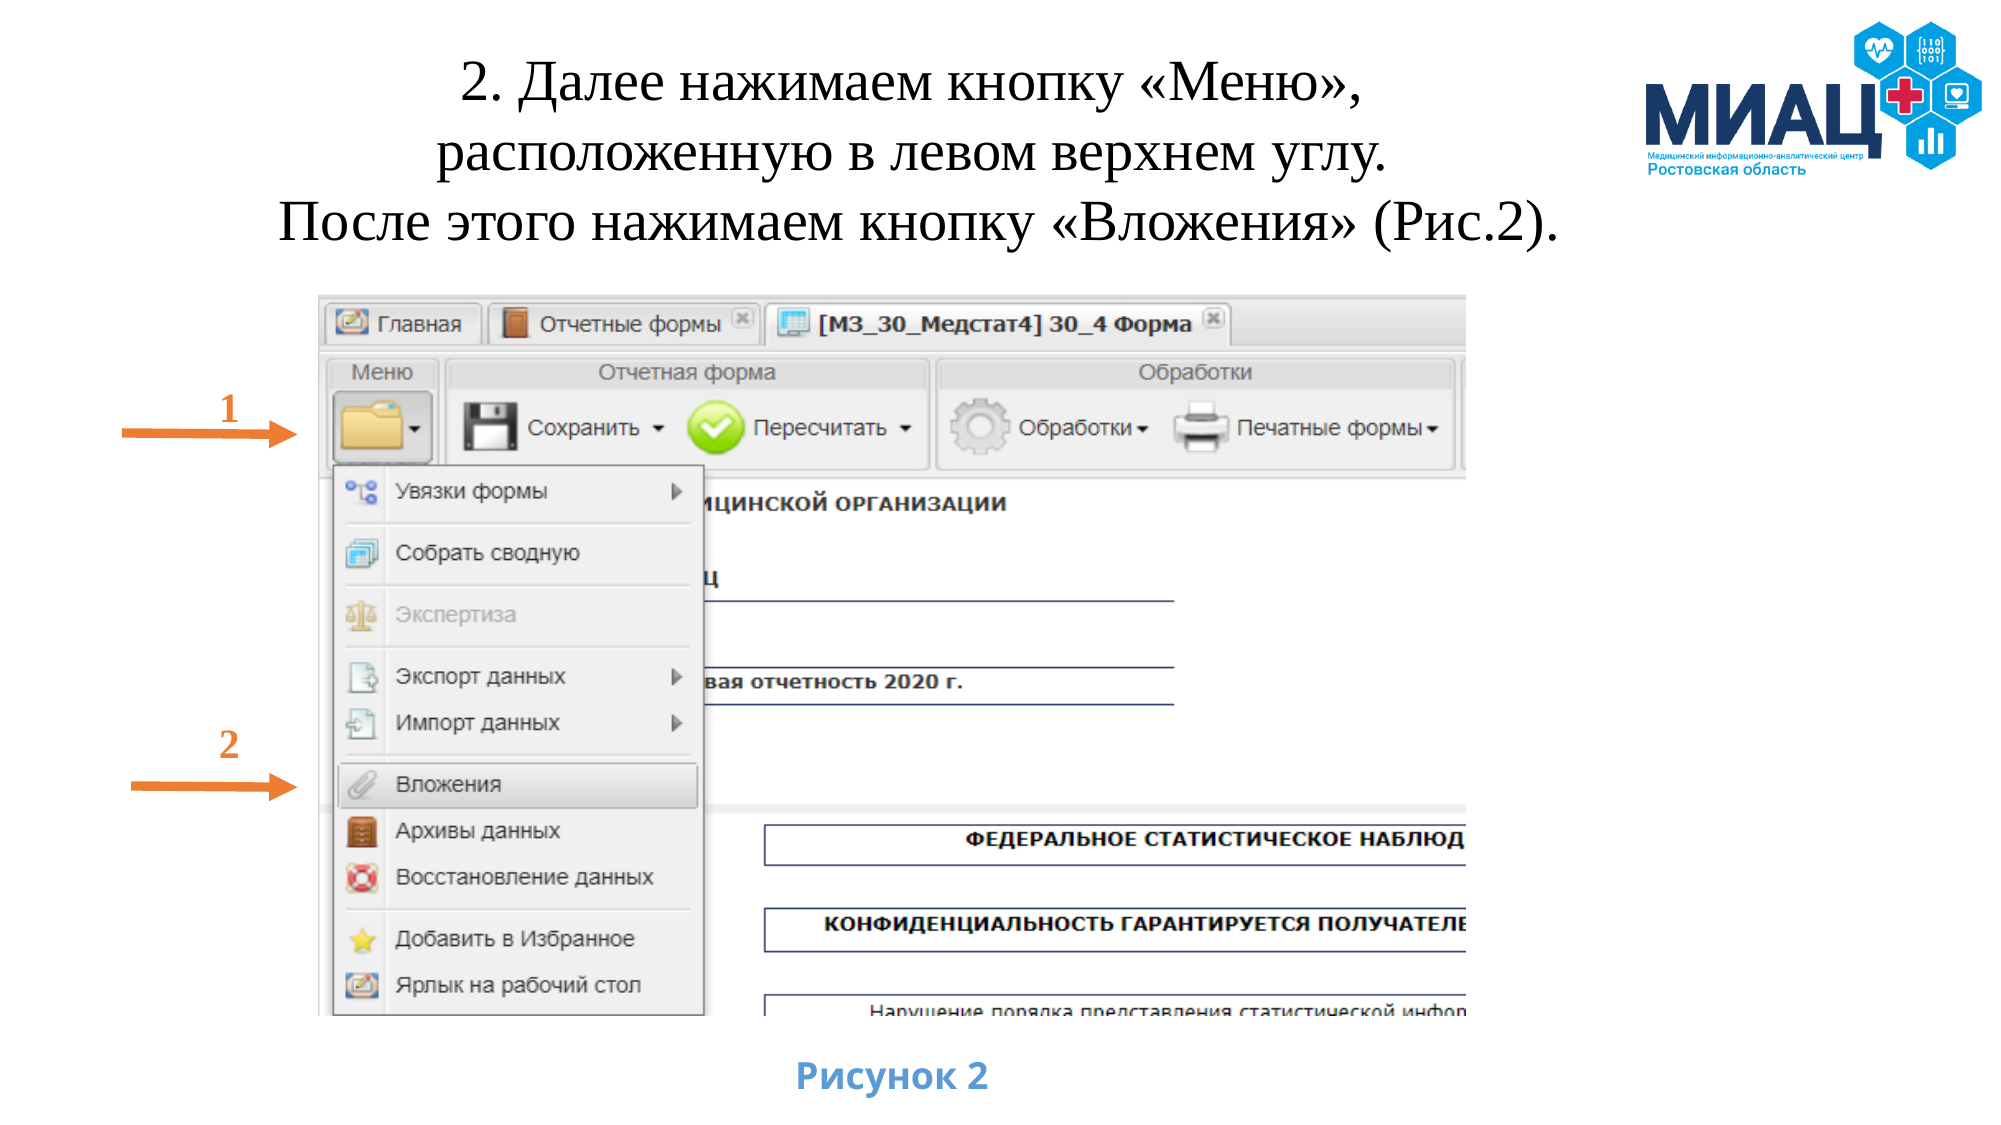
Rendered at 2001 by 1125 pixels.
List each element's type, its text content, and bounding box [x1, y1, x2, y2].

picture [1881, 21, 1929, 67]
picture [1939, 39, 1943, 49]
picture [1646, 21, 1982, 175]
picture [1919, 140, 1924, 154]
picture [1933, 21, 1982, 80]
picture [1938, 134, 1943, 154]
picture [1866, 38, 1893, 51]
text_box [121, 278, 1466, 1106]
picture [1952, 89, 1962, 98]
picture [1868, 51, 1890, 62]
picture [1887, 77, 1923, 114]
picture [1651, 169, 1659, 175]
text_box 2. Далее нажимаем кнопку «Меню», расположенную в левом верхнем углу. После этого нажимаем кнопку «Вложения» (Рис.2). [207, 34, 1632, 260]
picture [1948, 102, 1968, 108]
picture [1928, 128, 1933, 154]
